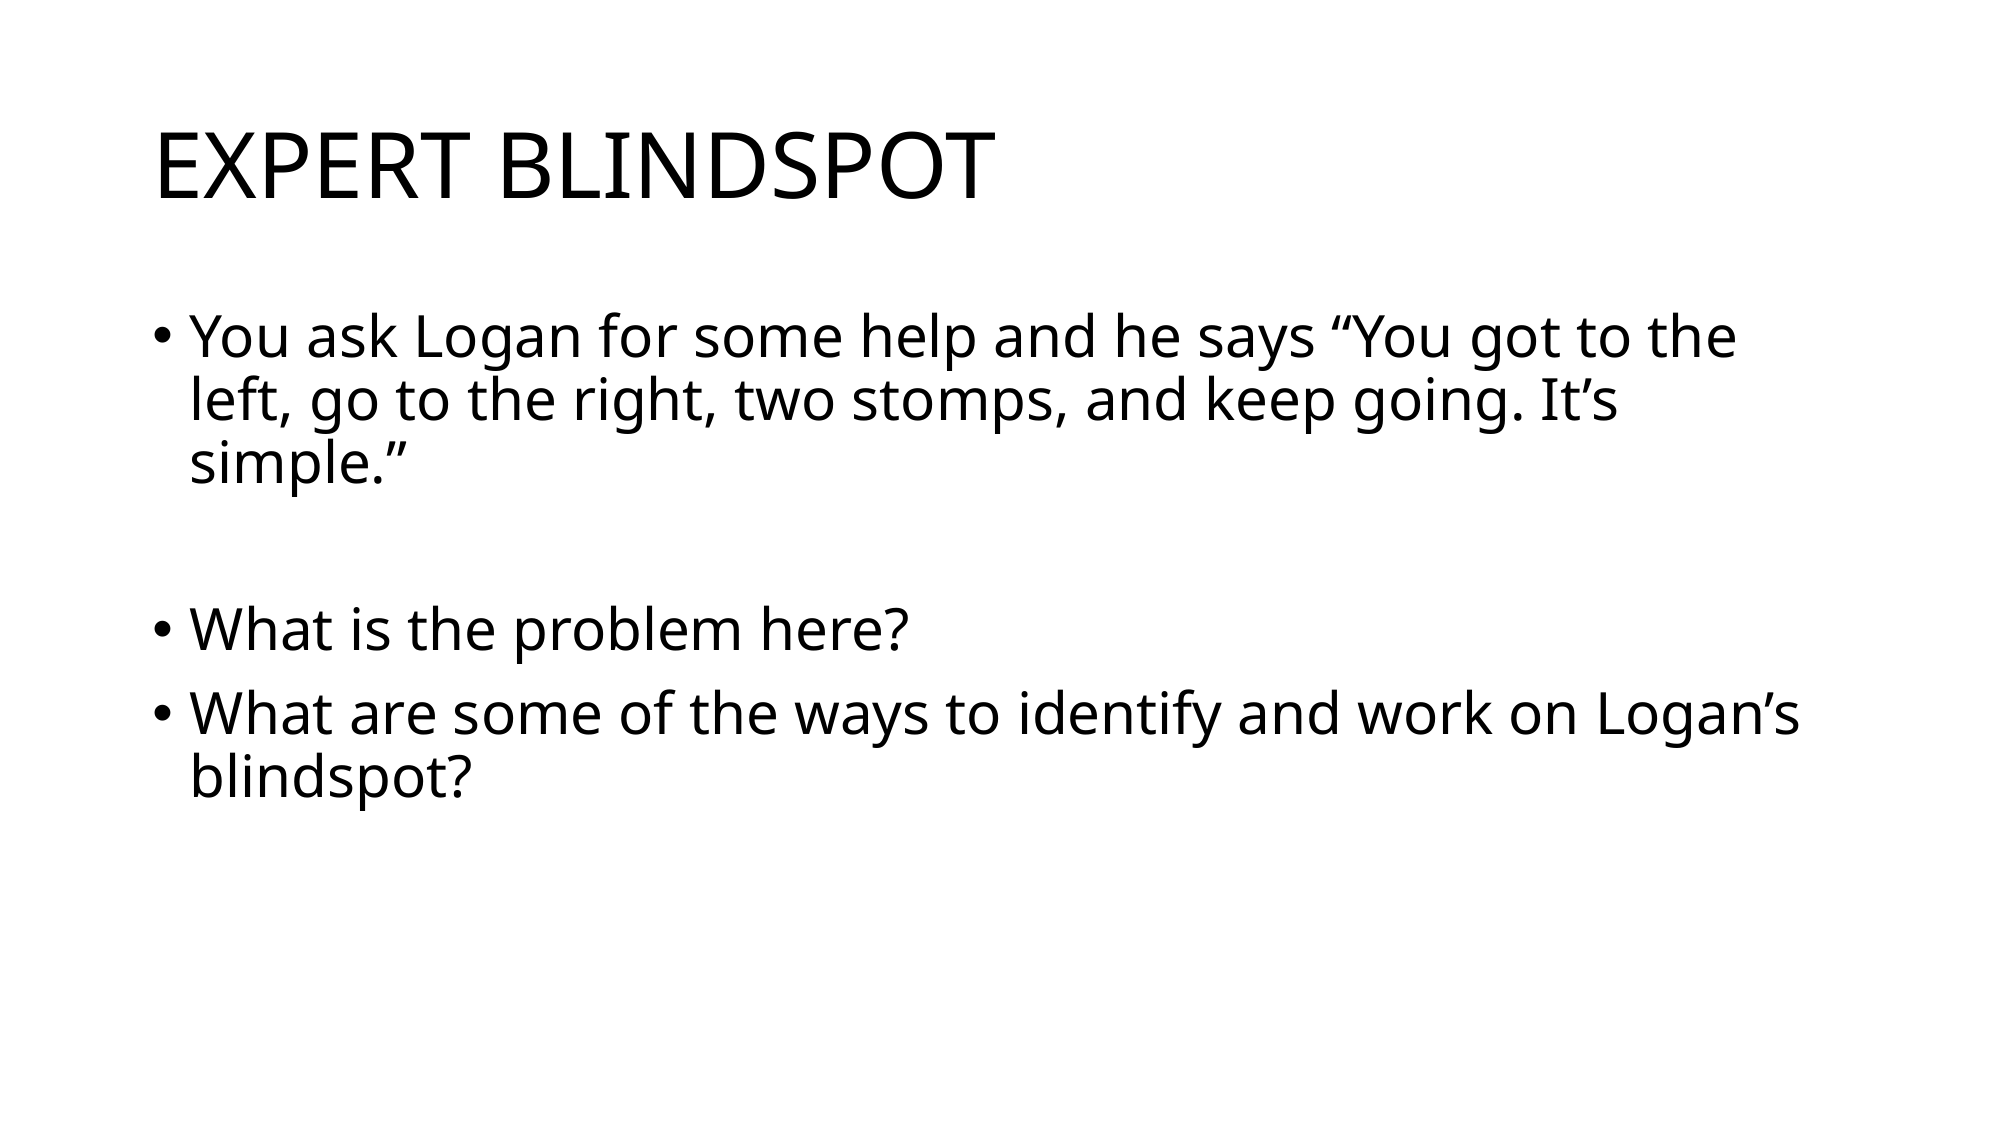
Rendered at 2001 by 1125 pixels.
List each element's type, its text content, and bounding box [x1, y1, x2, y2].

title EXPERT BLINDSPOT [137, 59, 1863, 278]
list You ask Logan for some help and he says “You got to the left, go to the right, two stomps, and keep going. It’s simple.” What is the problem here? What are some of the ways to identify and work on Logan’s blindspot? [137, 299, 1863, 1014]
